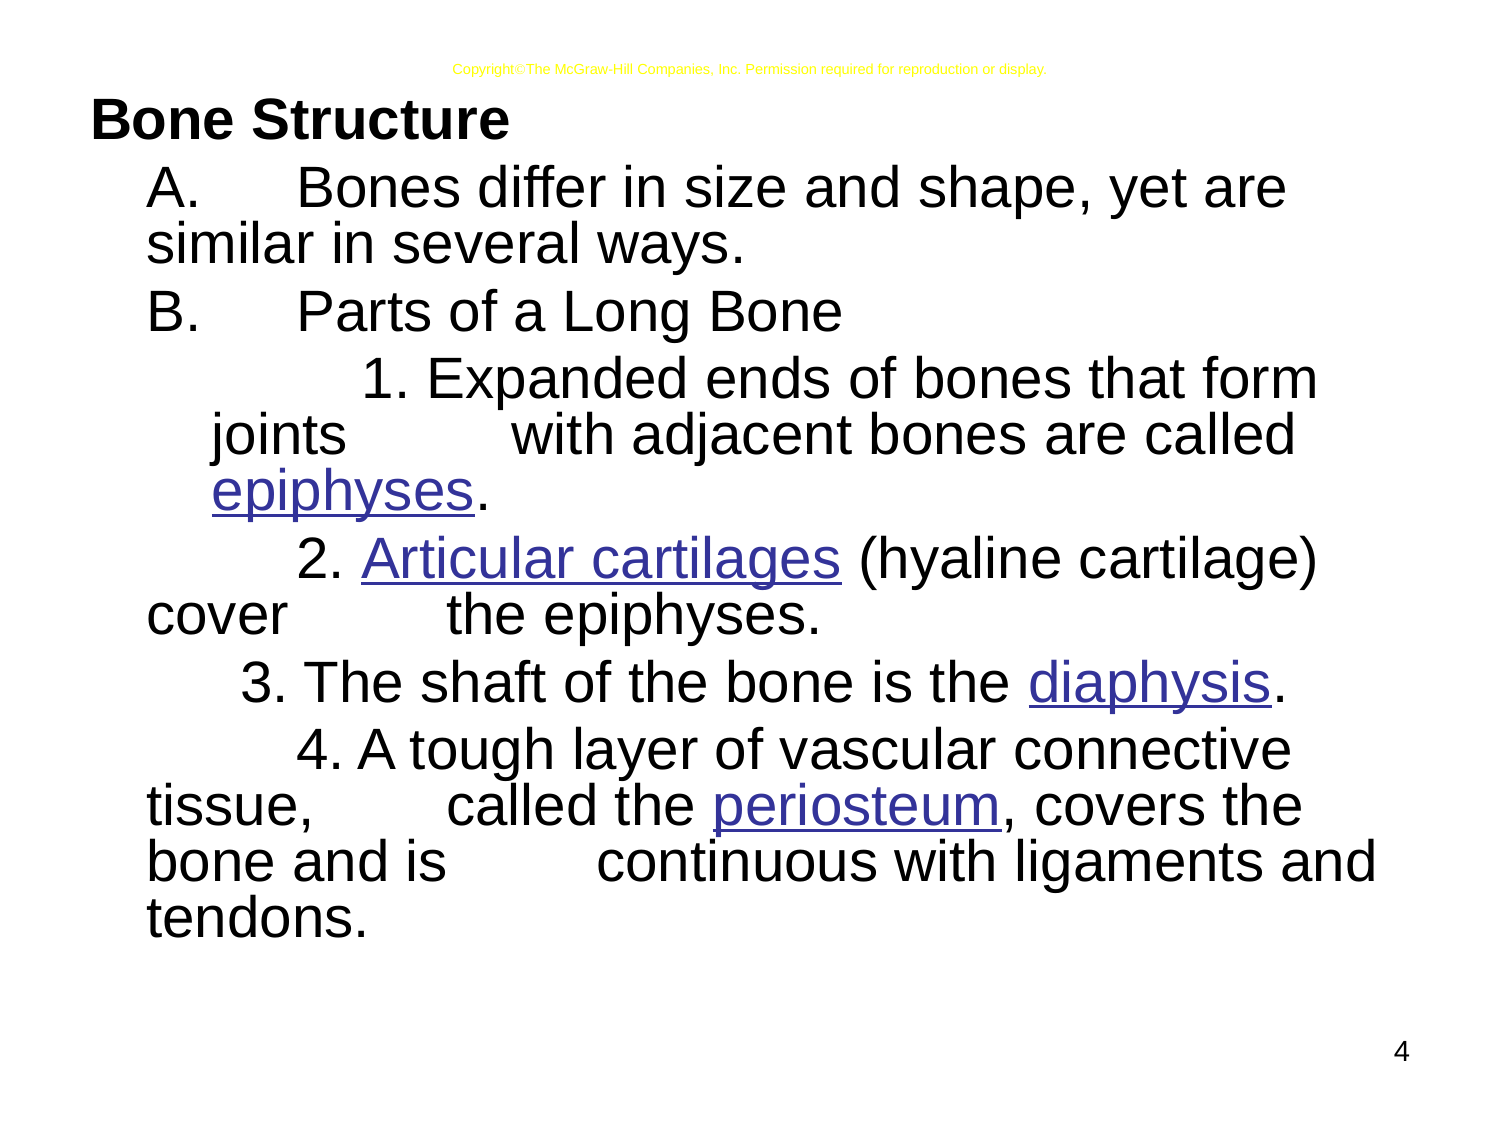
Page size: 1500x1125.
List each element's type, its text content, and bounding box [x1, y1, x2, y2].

text_box CopyrightThe McGraw-Hill Companies, Inc. Permission required for reproduction or display. [224, 37, 1275, 100]
list Bone Structure A. Bones differ in size and shape, yet are similar in several ways. B. Parts of a Long Bone 1. Expanded ends of bones that form joints with adjacent bones are called epiphyses. 2. Articular cartilages (hyaline cartilage) cover the epiphyses. 3. The shaft of the bone is the diaphysis. 4. A tough layer of vascular connective tissue, called the periosteum, covers the bone and is continuous with ligaments and tendons. [74, 87, 1463, 1101]
